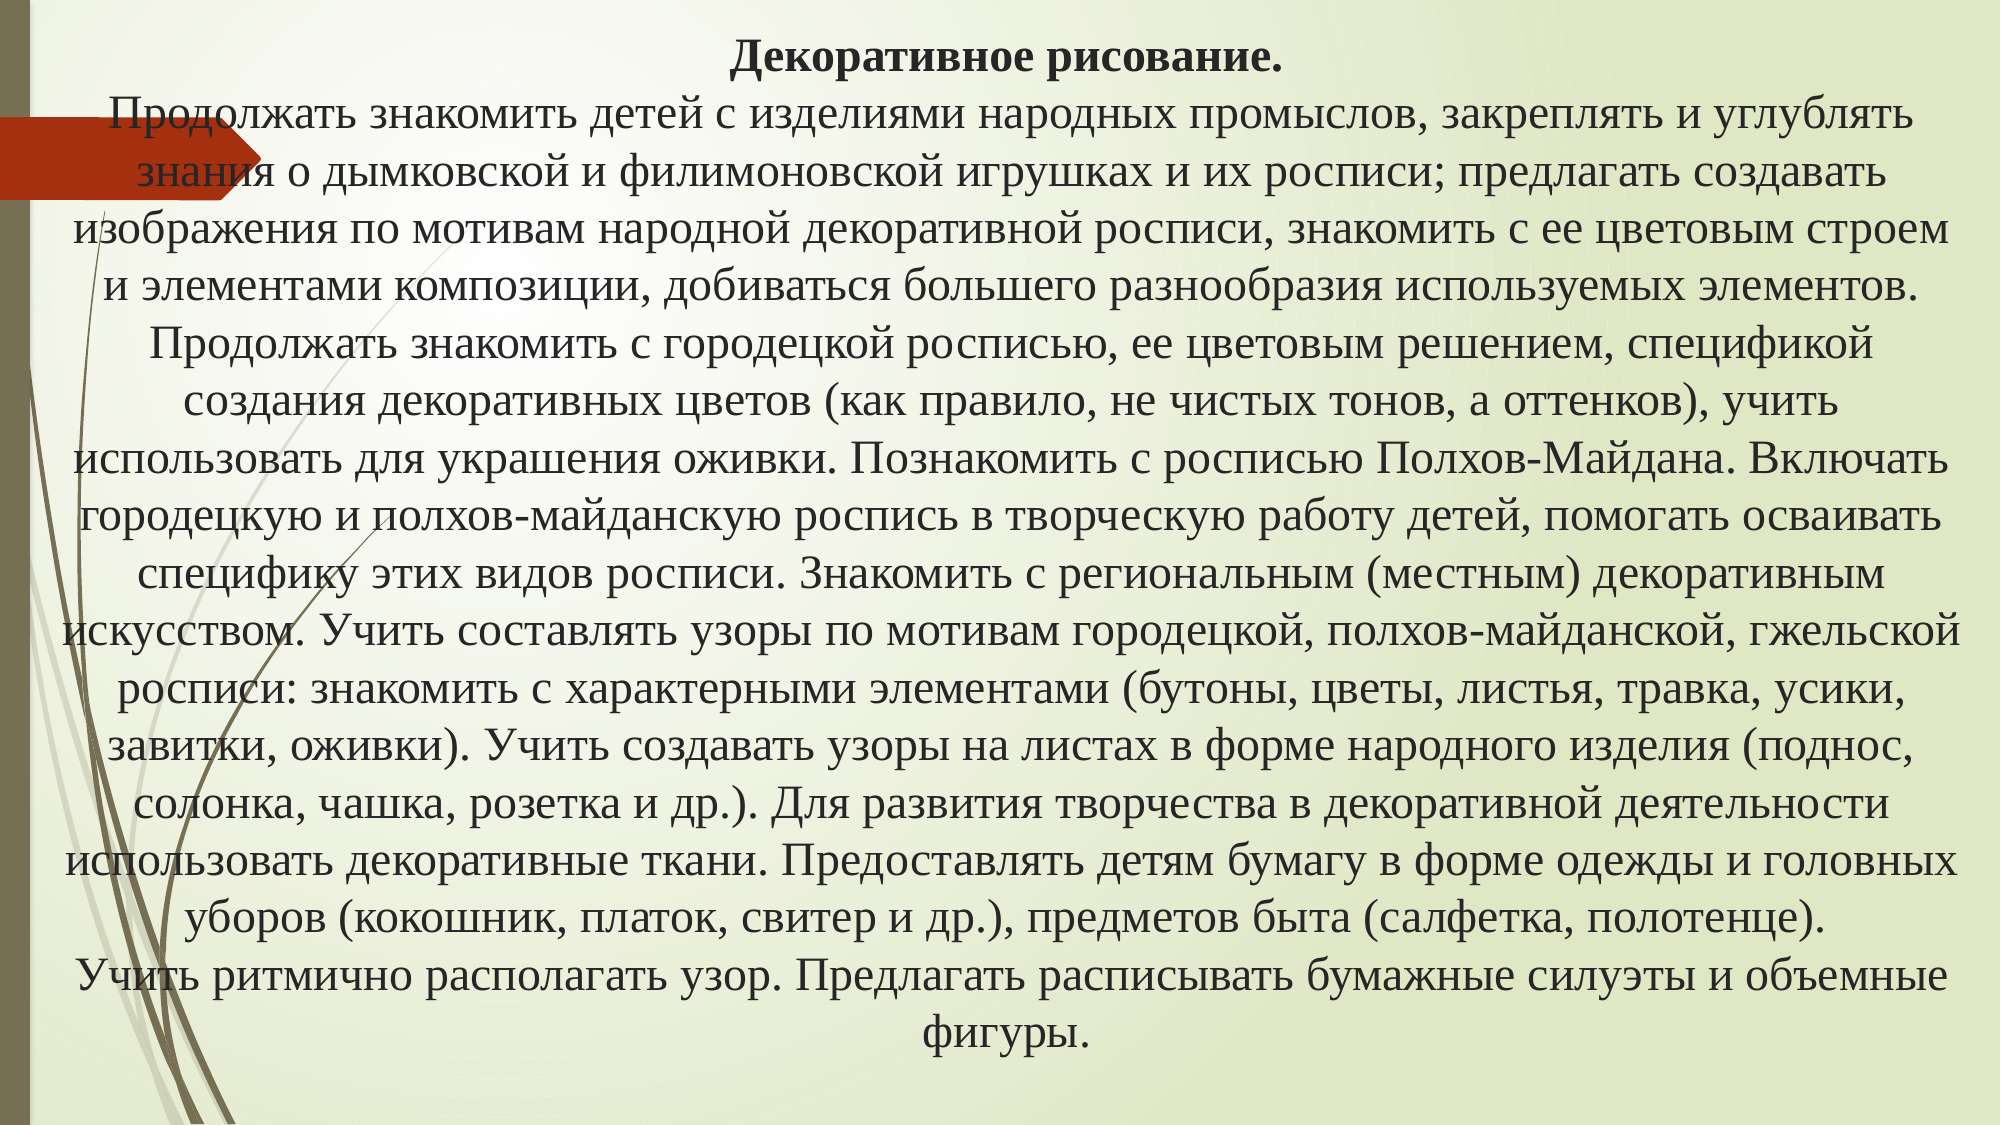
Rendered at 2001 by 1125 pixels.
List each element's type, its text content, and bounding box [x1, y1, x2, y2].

title Декоративное рисование. Продолжать знакомить детей с изделиями народных промыслов, закреплять и углублять знания о дымковской и филимоновской игрушках и их росписи; предлагать создавать изображения по мотивам народной декоративной росписи, знакомить с ее цветовым строем и элементами композиции, добиваться большего разнообразия используемых элементов. Продолжать знакомить с городецкой росписью, ее цветовым решением, спецификой создания декоративных цветов (как правило, не чистых тонов, а оттенков), учить использовать для украшения оживки. Познакомить с росписью Полхов-Майдана. Включать городецкую и полхов-майданскую роспись в творческую работу детей, помогать осваивать специфику этих видов росписи. Знакомить с региональным (местным) декоративным искусством. Учить составлять узоры по мотивам городецкой, полхов-майданской, гжельской росписи: знакомить с характерными элементами (бутоны, цветы, листья, травка, усики, завитки, оживки). Учить создавать узоры на листах в форме народного изделия (поднос, солонка, чашка, розетка и др.). Для развития творчества в декоративной деятельности использовать декоративные ткани. Предоставлять детям бумагу в форме одежды и головных уборов (кокошник, платок, свитер и др.), предметов быта (салфетка, полотенце). Учить ритмично располагать узор. Предлагать расписывать бумажные силуэты и объемные фигуры. [40, 15, 1986, 1106]
